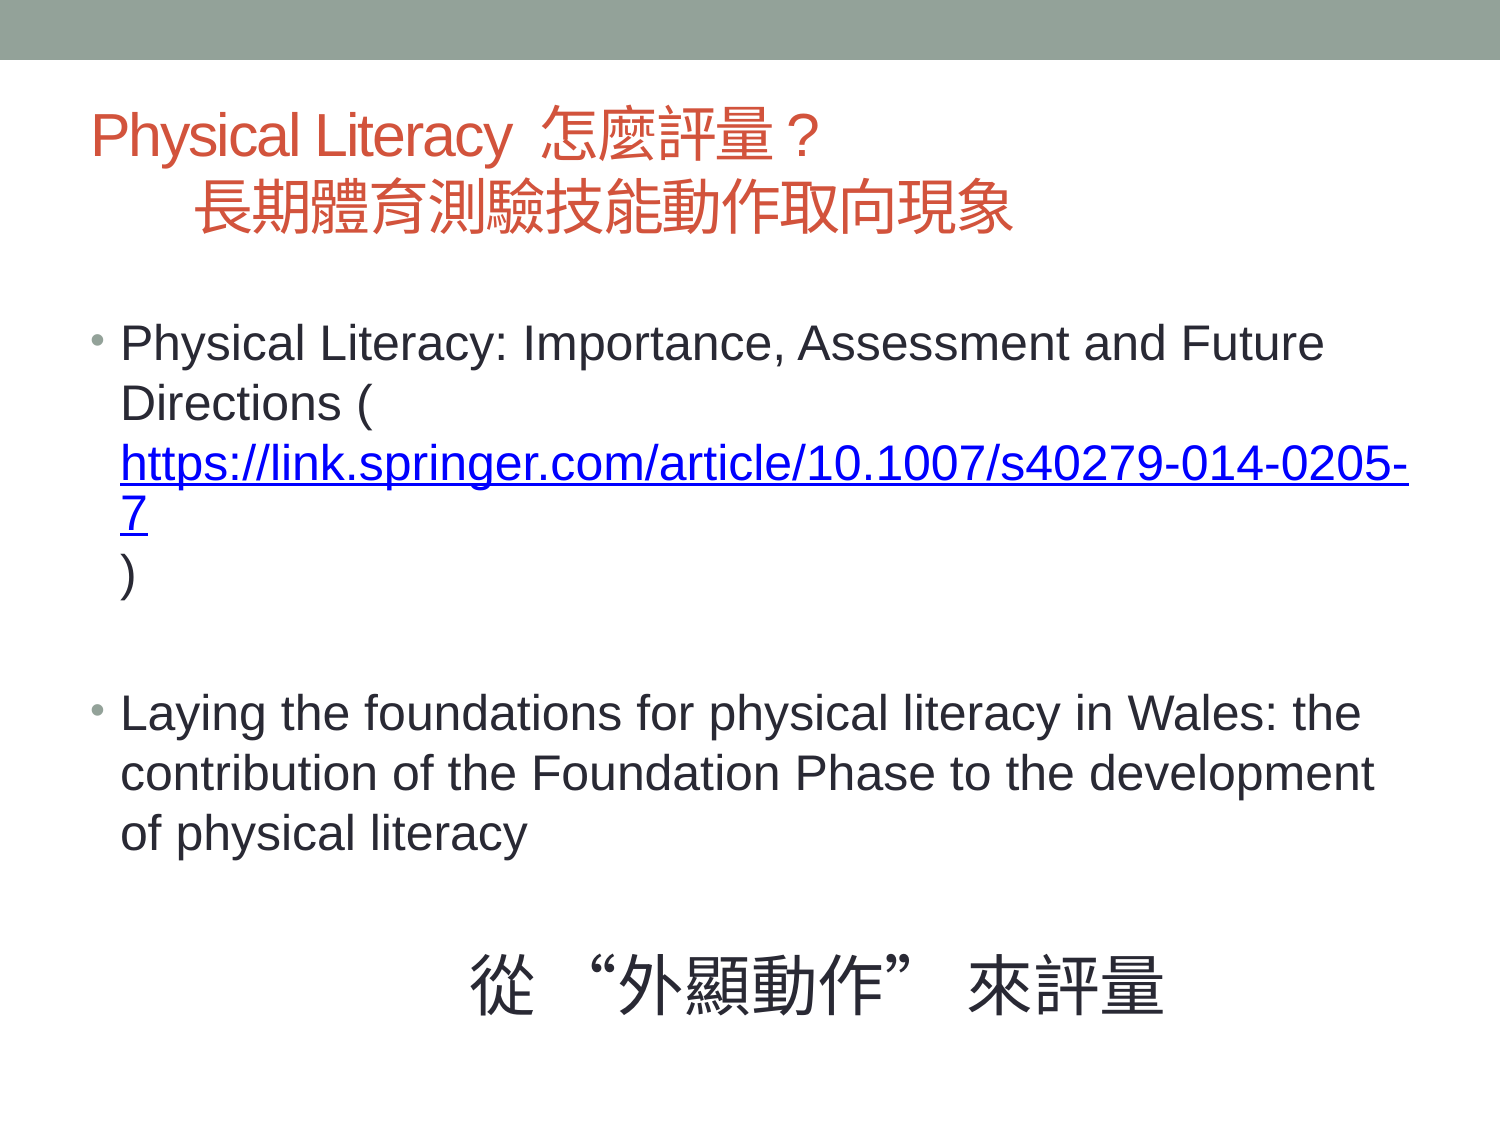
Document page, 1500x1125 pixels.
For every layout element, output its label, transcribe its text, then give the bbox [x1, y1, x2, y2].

list Physical Literacy: Importance, Assessment and Future Directions (https://link.springer.com/article/10.1007/s40279-014-0205-7) Laying the foundations for physical literacy in Wales: the contribution of the Foundation Phase to the development of physical literacy 從 “外顯動作” 來評量 [75, 302, 1425, 1063]
title Physical Literacy 怎麼評量? 長期體育測驗技能動作取向現象 [75, 87, 1425, 250]
